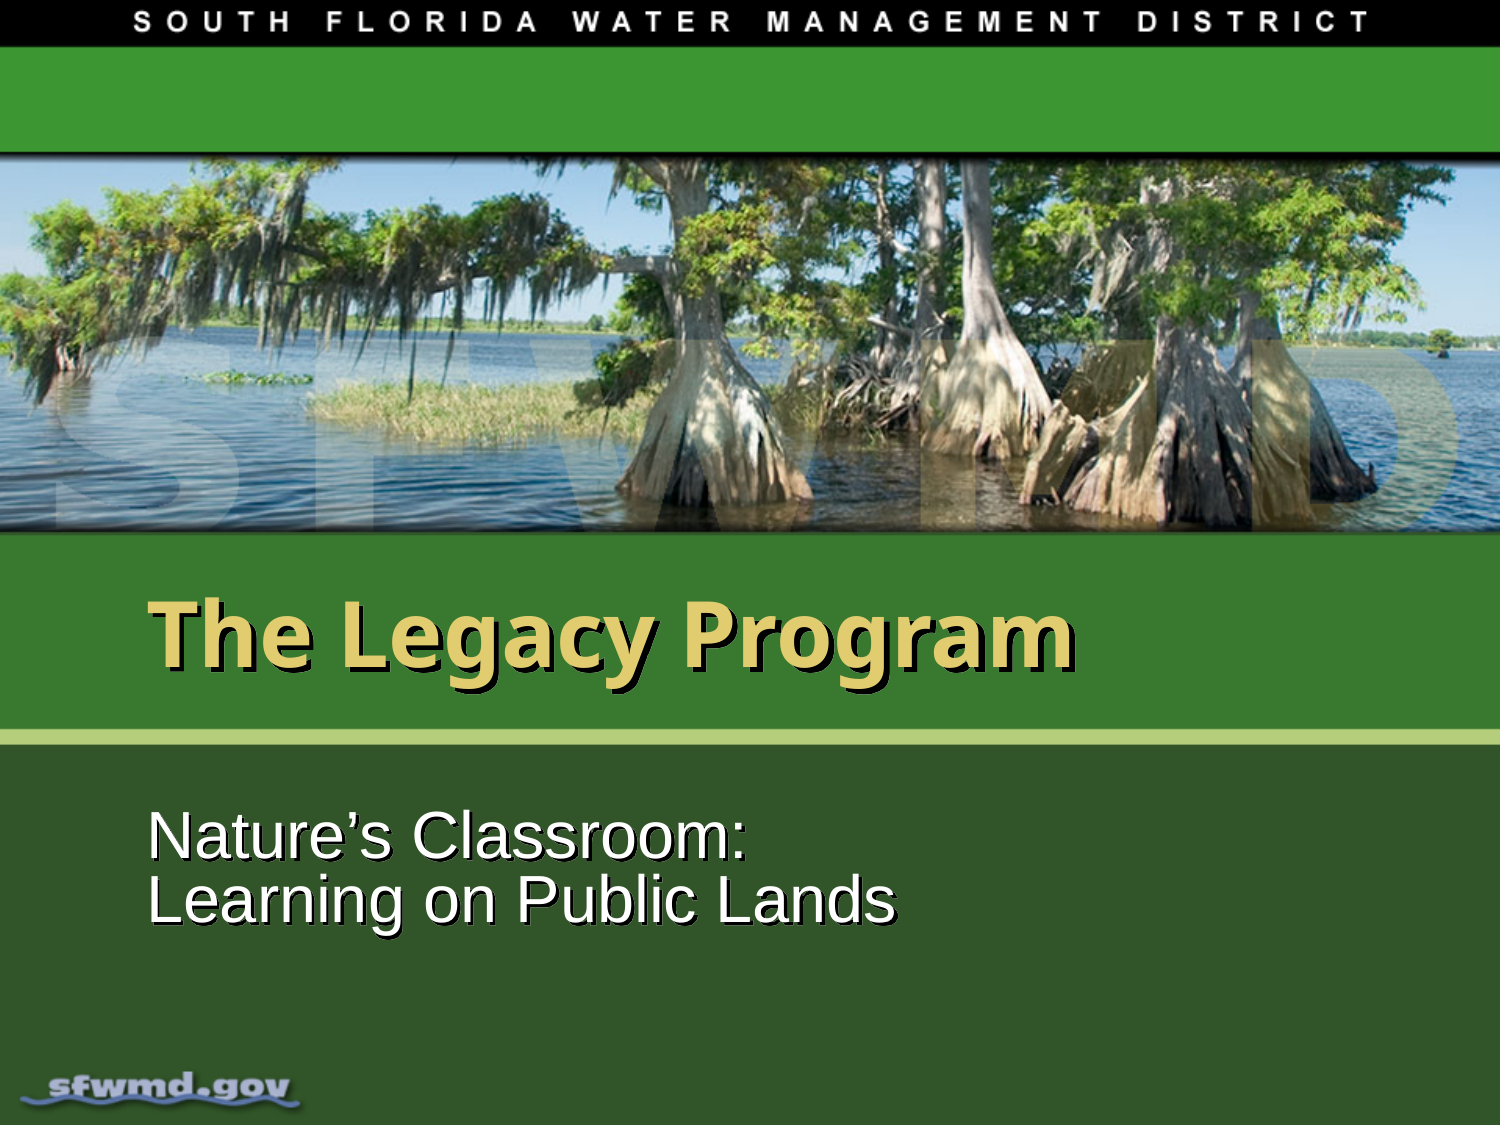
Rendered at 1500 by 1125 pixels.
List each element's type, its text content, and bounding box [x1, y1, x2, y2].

subtitle Nature’s Classroom: Learning on Public Lands [130, 799, 1252, 1051]
title The Legacy Program [130, 581, 1252, 701]
picture [0, 0, 1500, 1125]
